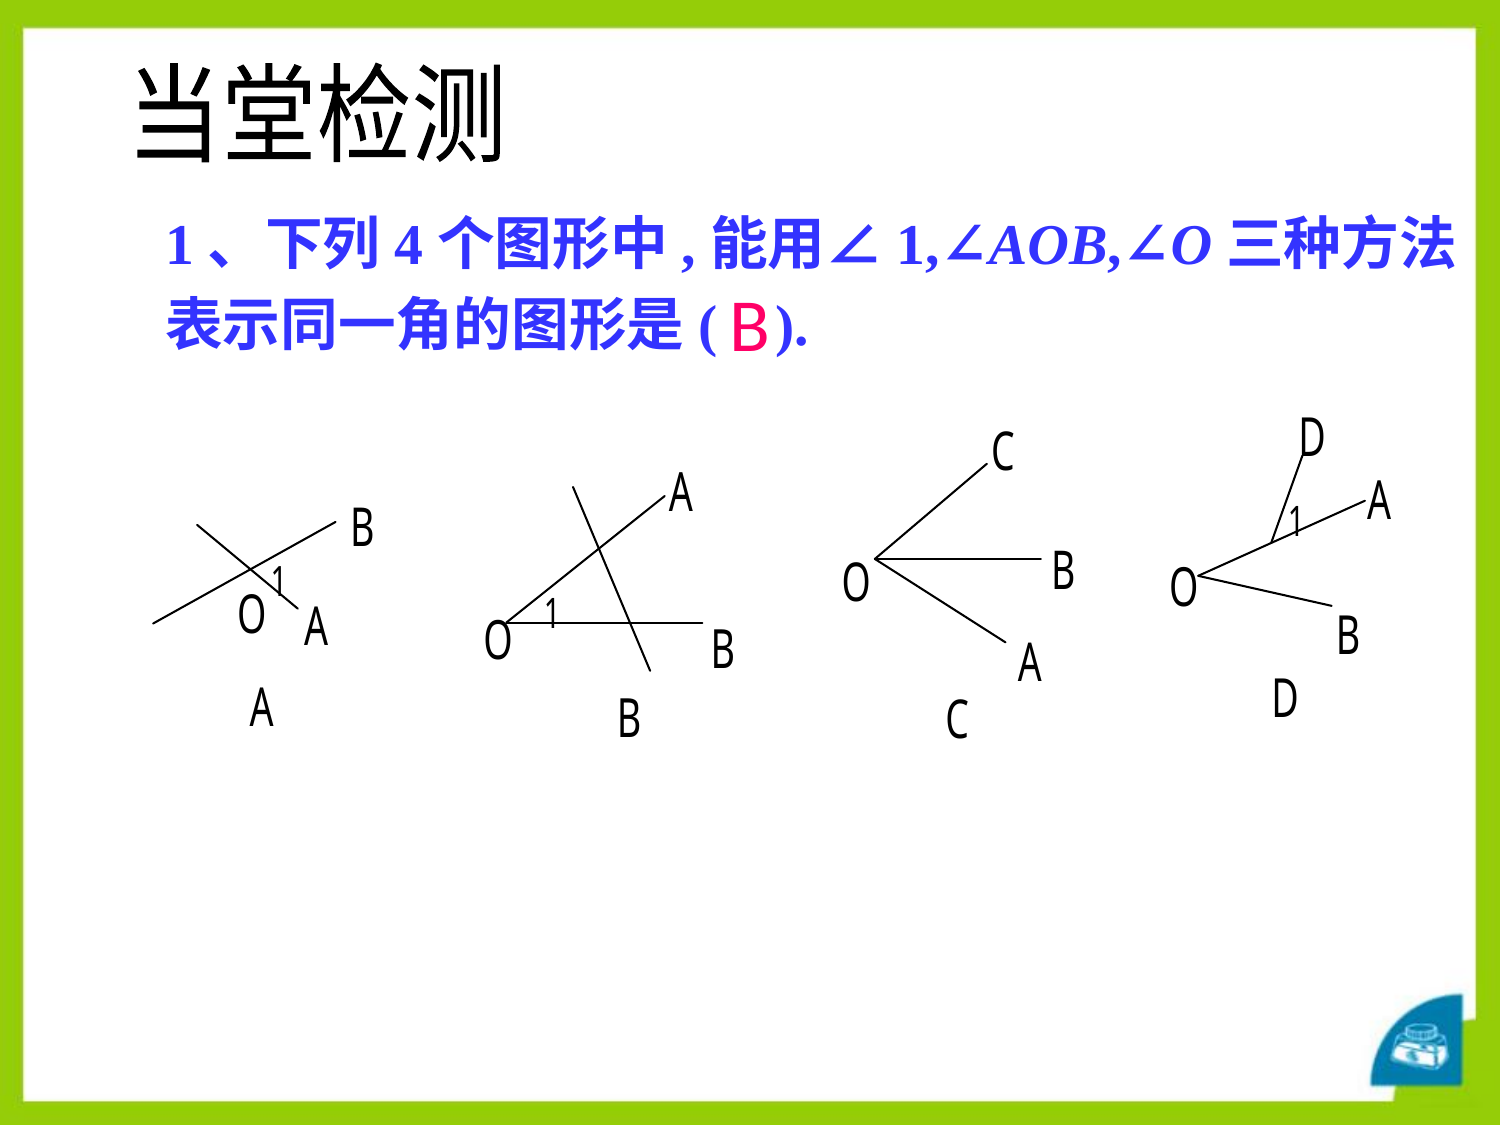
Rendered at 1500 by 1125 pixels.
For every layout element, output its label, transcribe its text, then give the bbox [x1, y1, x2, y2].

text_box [128, 362, 1423, 777]
text_box 1、下列4个图形中,能用∠1,∠AOB,∠O三种方法 表示同一角的图形是( ). [149, 199, 1500, 457]
picture [0, 0, 1500, 1125]
text_box B [714, 269, 833, 361]
